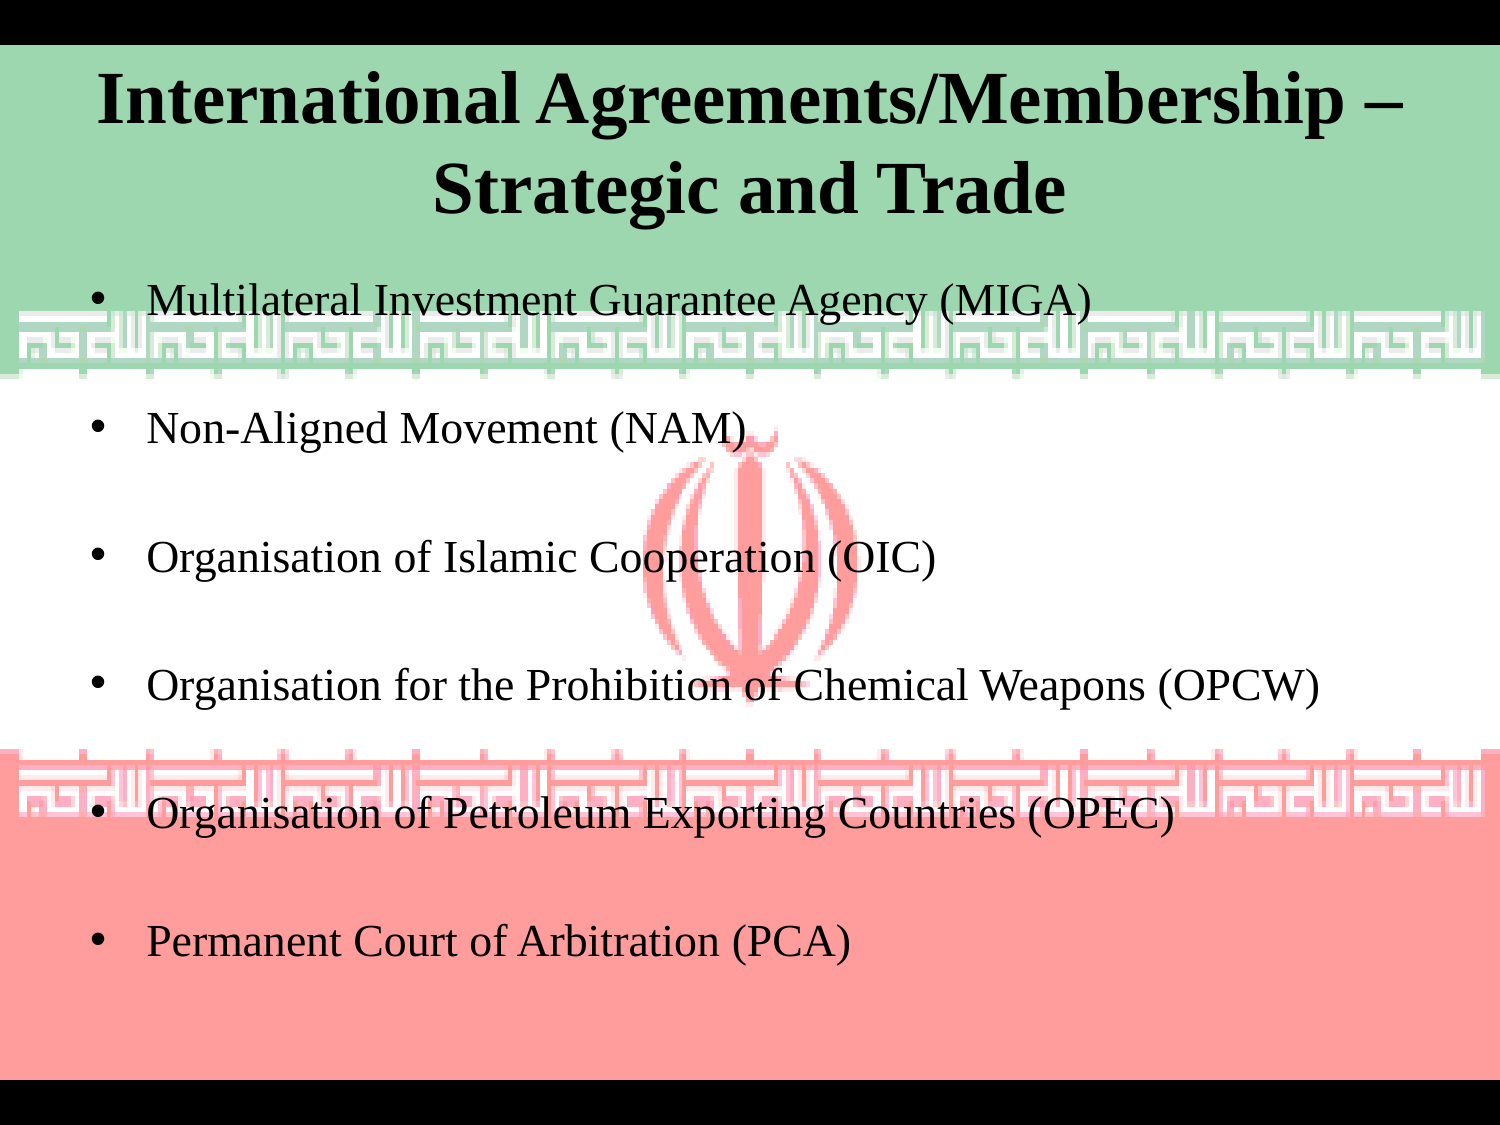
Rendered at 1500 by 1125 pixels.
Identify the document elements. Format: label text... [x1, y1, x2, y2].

title International Agreements/Membership – Strategic and Trade [75, 45, 1425, 233]
list Multilateral Investment Guarantee Agency (MIGA) Non-Aligned Movement (NAM) Organisation of Islamic Cooperation (OIC) Organisation for the Prohibition of Chemical Weapons (OPCW) Organisation of Petroleum Exporting Countries (OPEC) Permanent Court of Arbitration (PCA) [75, 262, 1425, 1005]
